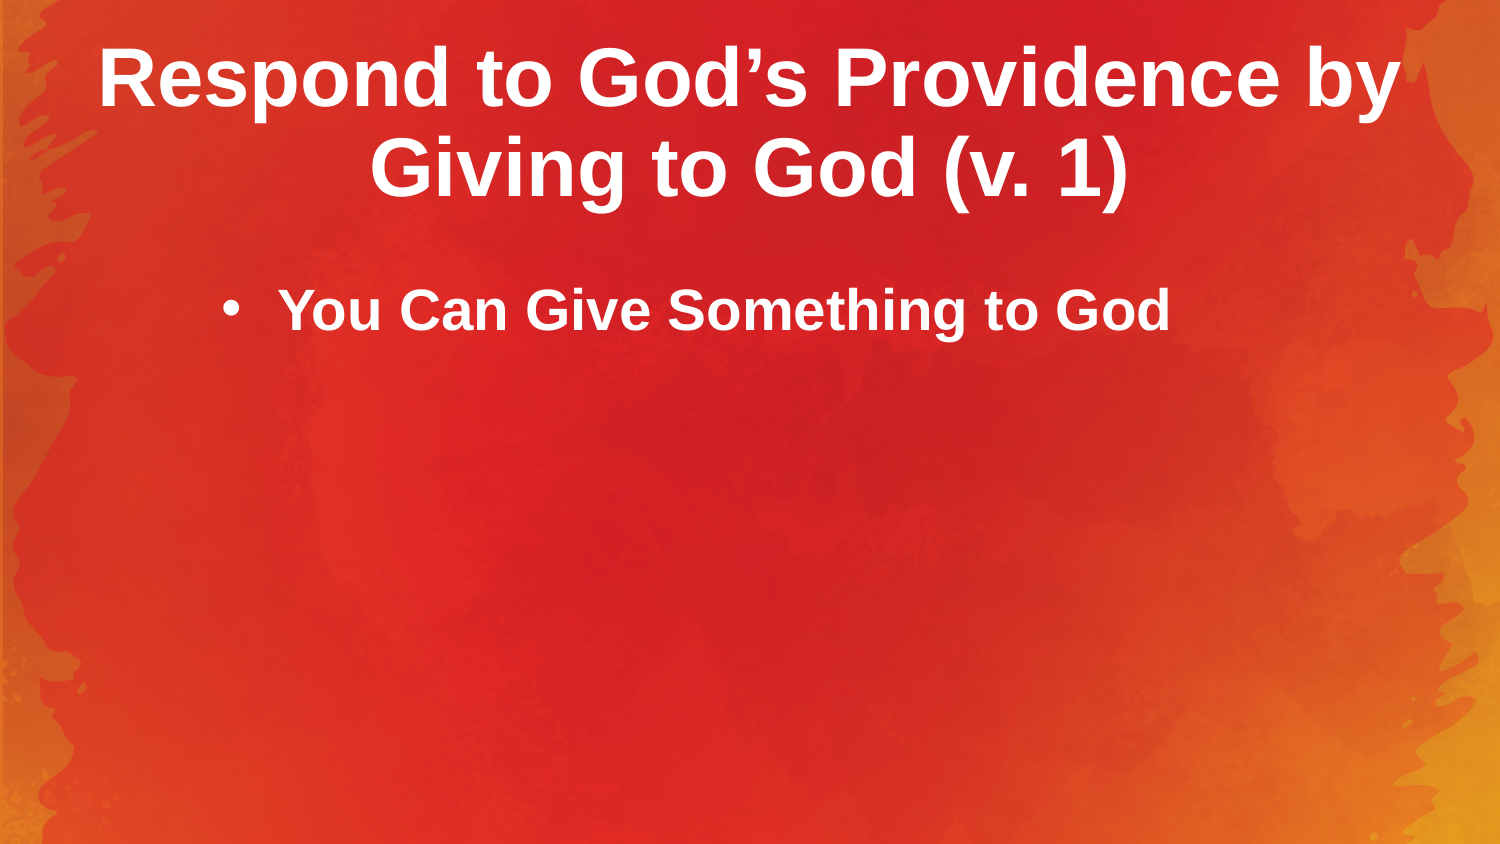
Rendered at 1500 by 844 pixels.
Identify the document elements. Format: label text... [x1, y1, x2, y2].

list You Can Give Something to God [206, 265, 1294, 810]
title Respond to God’s Providence by Giving to God (v. 1) [75, 59, 1425, 235]
picture [0, 0, 1500, 844]
